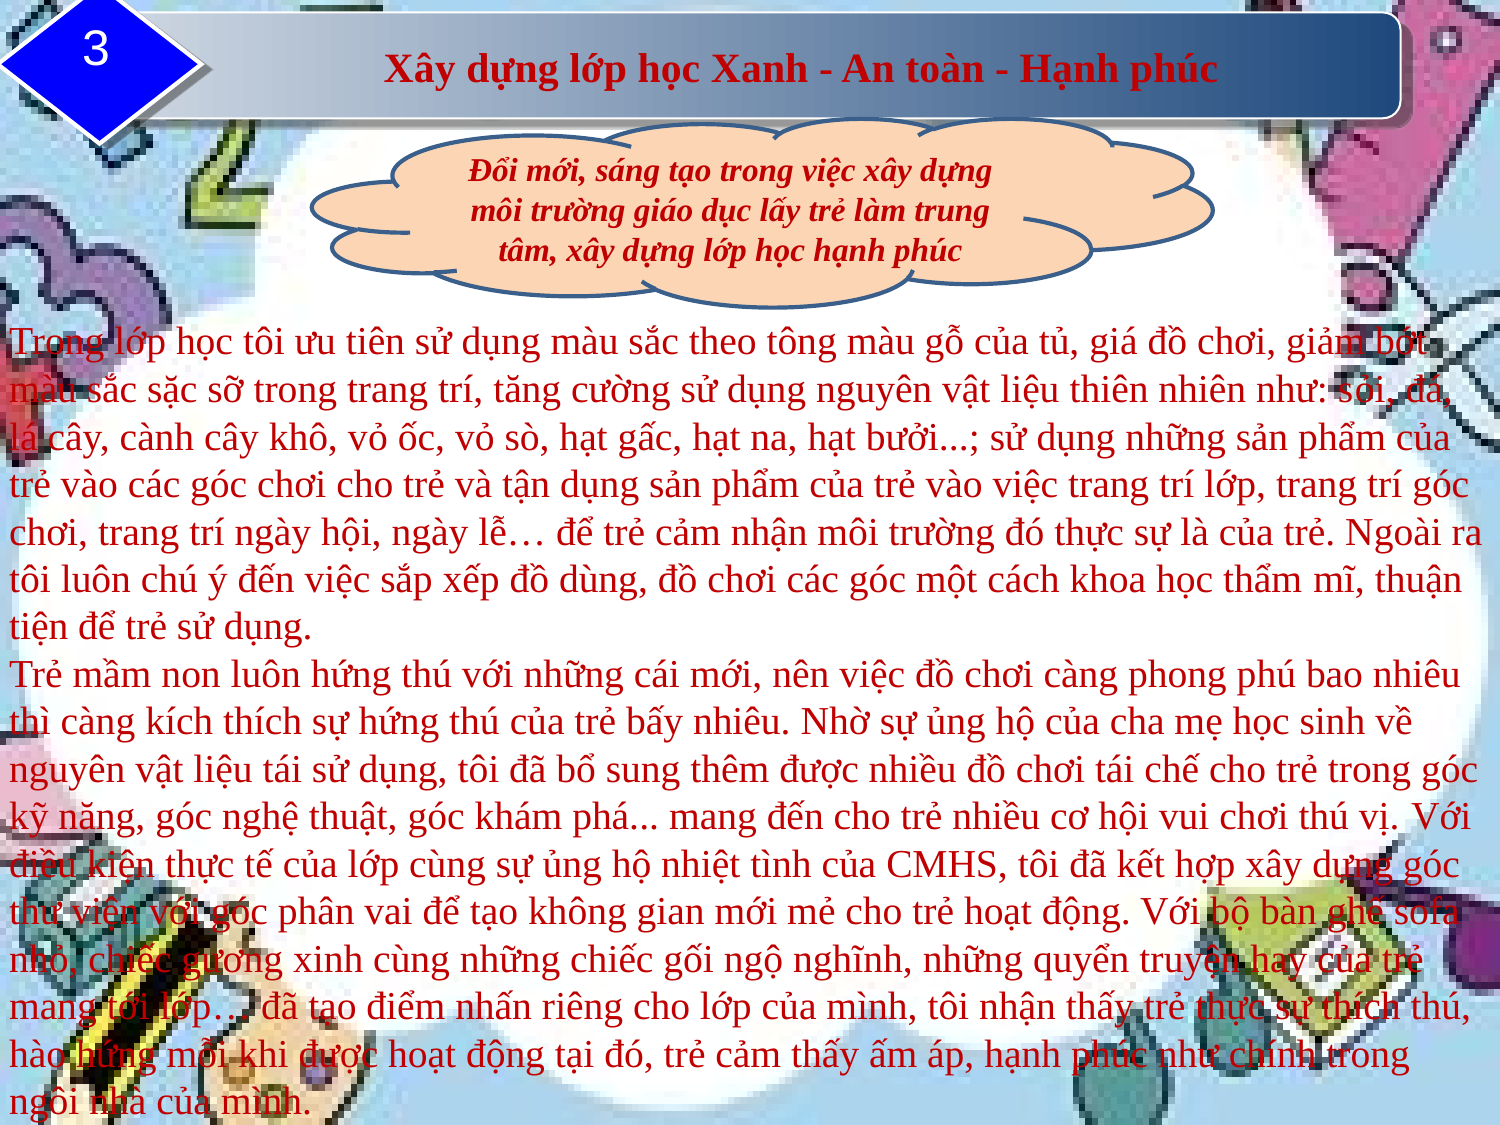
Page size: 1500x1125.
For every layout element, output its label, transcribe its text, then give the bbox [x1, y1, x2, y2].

text_box Đổi mới, sáng tạo trong việc xây dựng môi trường giáo dục lấy trẻ làm trung tâm, xây dựng lớp học hạnh phúc [309, 152, 1215, 308]
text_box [0, 0, 1469, 144]
picture [0, 144, 721, 308]
text_box Trong lớp học tôi ưu tiên sử dụng màu sắc theo tông màu gỗ của tủ, giá đồ chơi, giảm bớt màu sắc sặc sỡ trong trang trí, tăng cường sử dụng nguyên vật liệu thiên nhiên như: sỏi, đá, lá cây, cành cây khô, vỏ ốc, vỏ sò, hạt gấc, hạt na, hạt bưởi...; sử dụng những sản phẩm của trẻ vào các góc chơi cho trẻ và tận dụng sản phẩm của trẻ vào việc trang trí lớp, trang trí góc chơi, trang trí ngày hội, ngày lễ… để trẻ cảm nhận môi trường đó thực sự là của trẻ. Ngoài ra tôi luôn chú ý đến việc sắp xếp đồ dùng, đồ chơi các góc một cách khoa học thẩm mĩ, thuận tiện để trẻ sử dụng. Trẻ mầm non luôn hứng thú với những cái mới, nên việc đồ chơi càng phong phú bao nhiêu thì càng kích thích sự hứng thú của trẻ bấy nhiêu. Nhờ sự ủng hộ của cha mẹ học sinh về nguyên vật liệu tái sử dụng, tôi đã bổ sung thêm được nhiều đồ chơi tái chế cho trẻ trong góc kỹ năng, góc nghệ thuật, góc khám phá... mang đến cho trẻ nhiều cơ hội vui chơi thú vị. Với điều kiện thực tế của lớp cùng sự ủng hộ nhiệt tình của CMHS, tôi đã kết hợp xây dựng góc thư viện với góc phân vai để tạo không gian mới mẻ cho trẻ hoạt động. Với bộ bàn ghế sofa nhỏ, chiếc gương xinh cùng những chiếc gối ngộ nghĩnh, những quyển truyện hay của trẻ mang tới lớp… đã tạo điểm nhấn riêng cho lớp của mình, tôi nhận thấy trẻ thực sự thích thú, hào hứng mỗi khi được hoạt động tại đó, trẻ cảm thấy ấm áp, hạnh phúc như chính trong ngôi nhà của mình. [0, 308, 1500, 1125]
picture [824, 0, 1500, 308]
